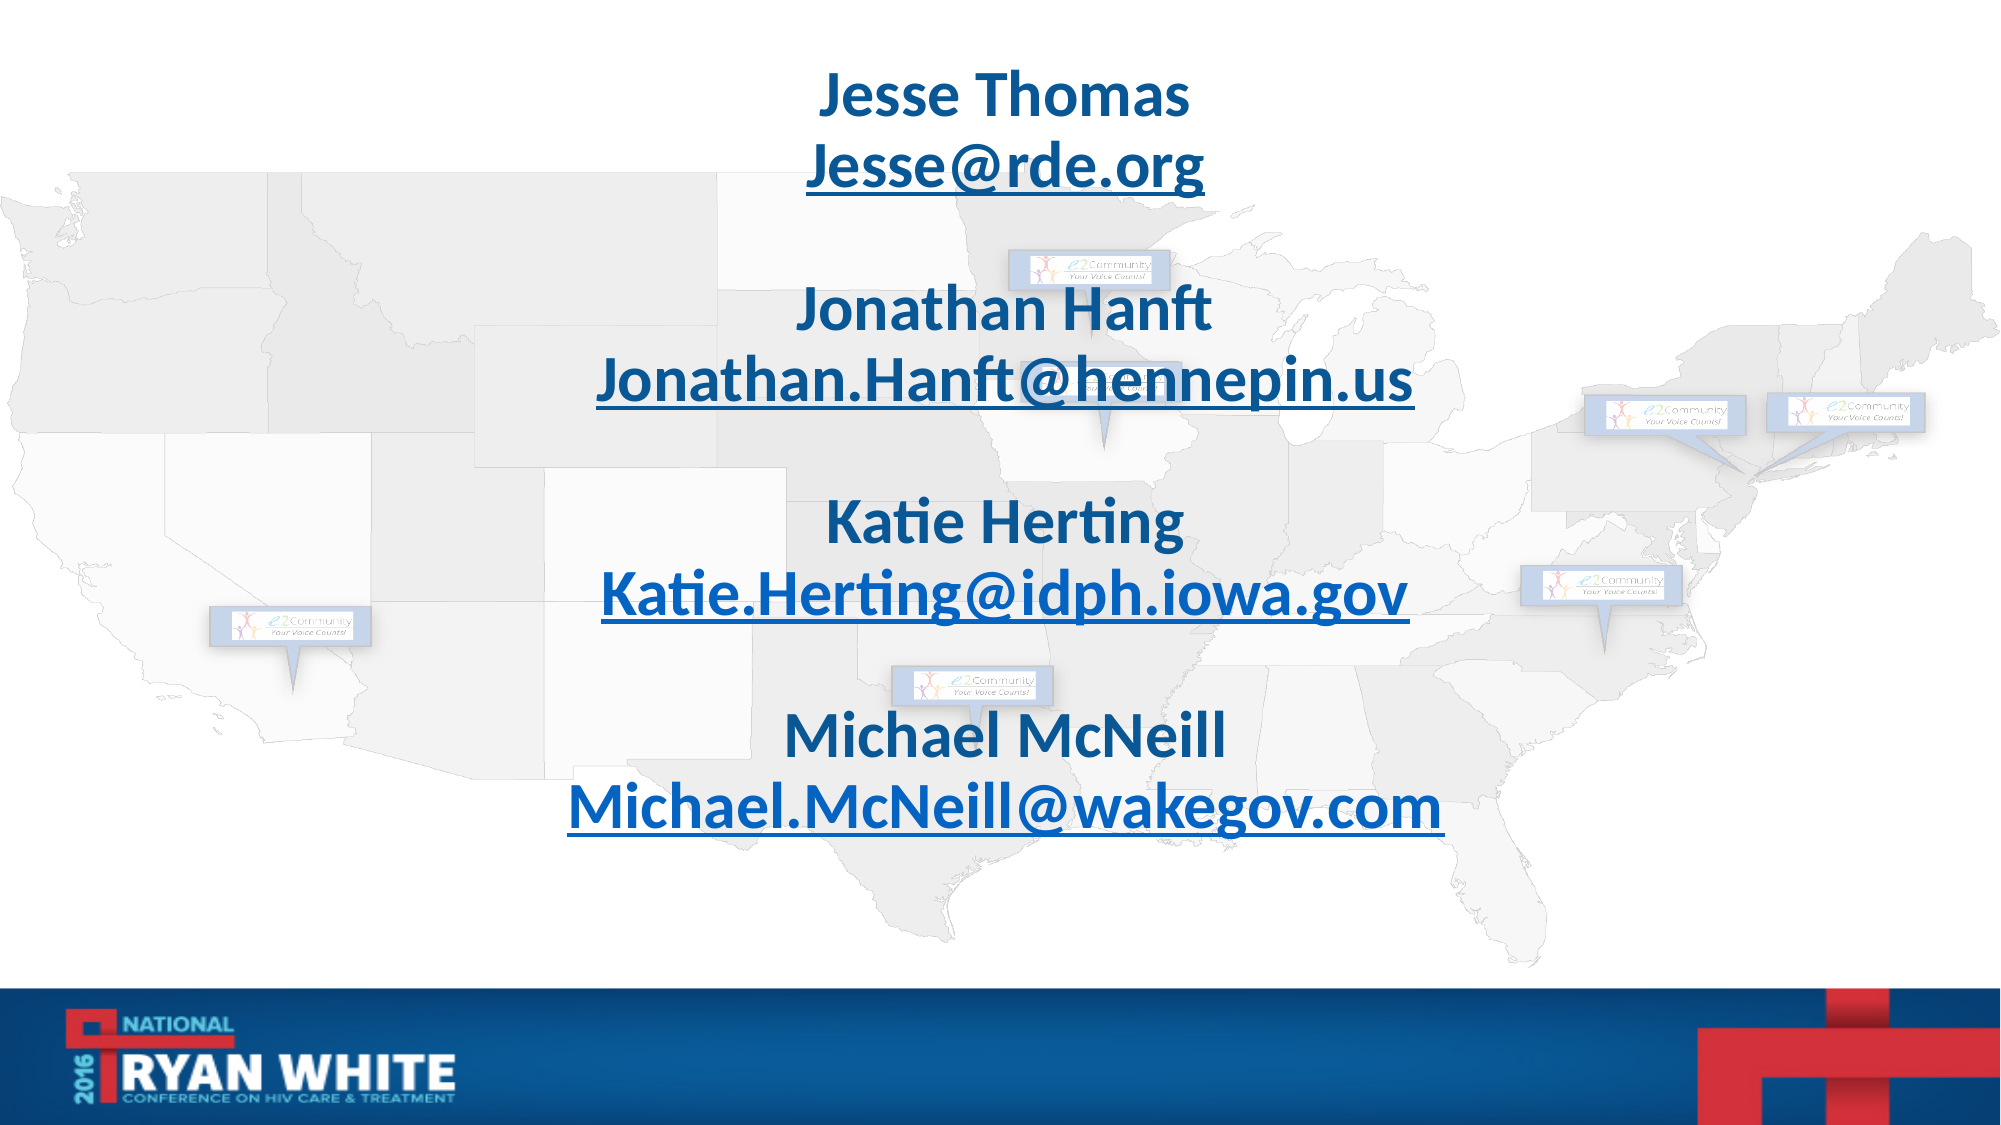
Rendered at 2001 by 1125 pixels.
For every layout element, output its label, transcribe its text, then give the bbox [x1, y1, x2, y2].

picture [0, 0, 2001, 1125]
title Jesse Thomas Jesse@rde.org Jonathan Hanft Jonathan.Hanft@hennepin.us Katie Herting Katie.Herting@idph.iowa.gov Michael McNeill Michael.McNeill@wakegov.com [328, 52, 1684, 931]
